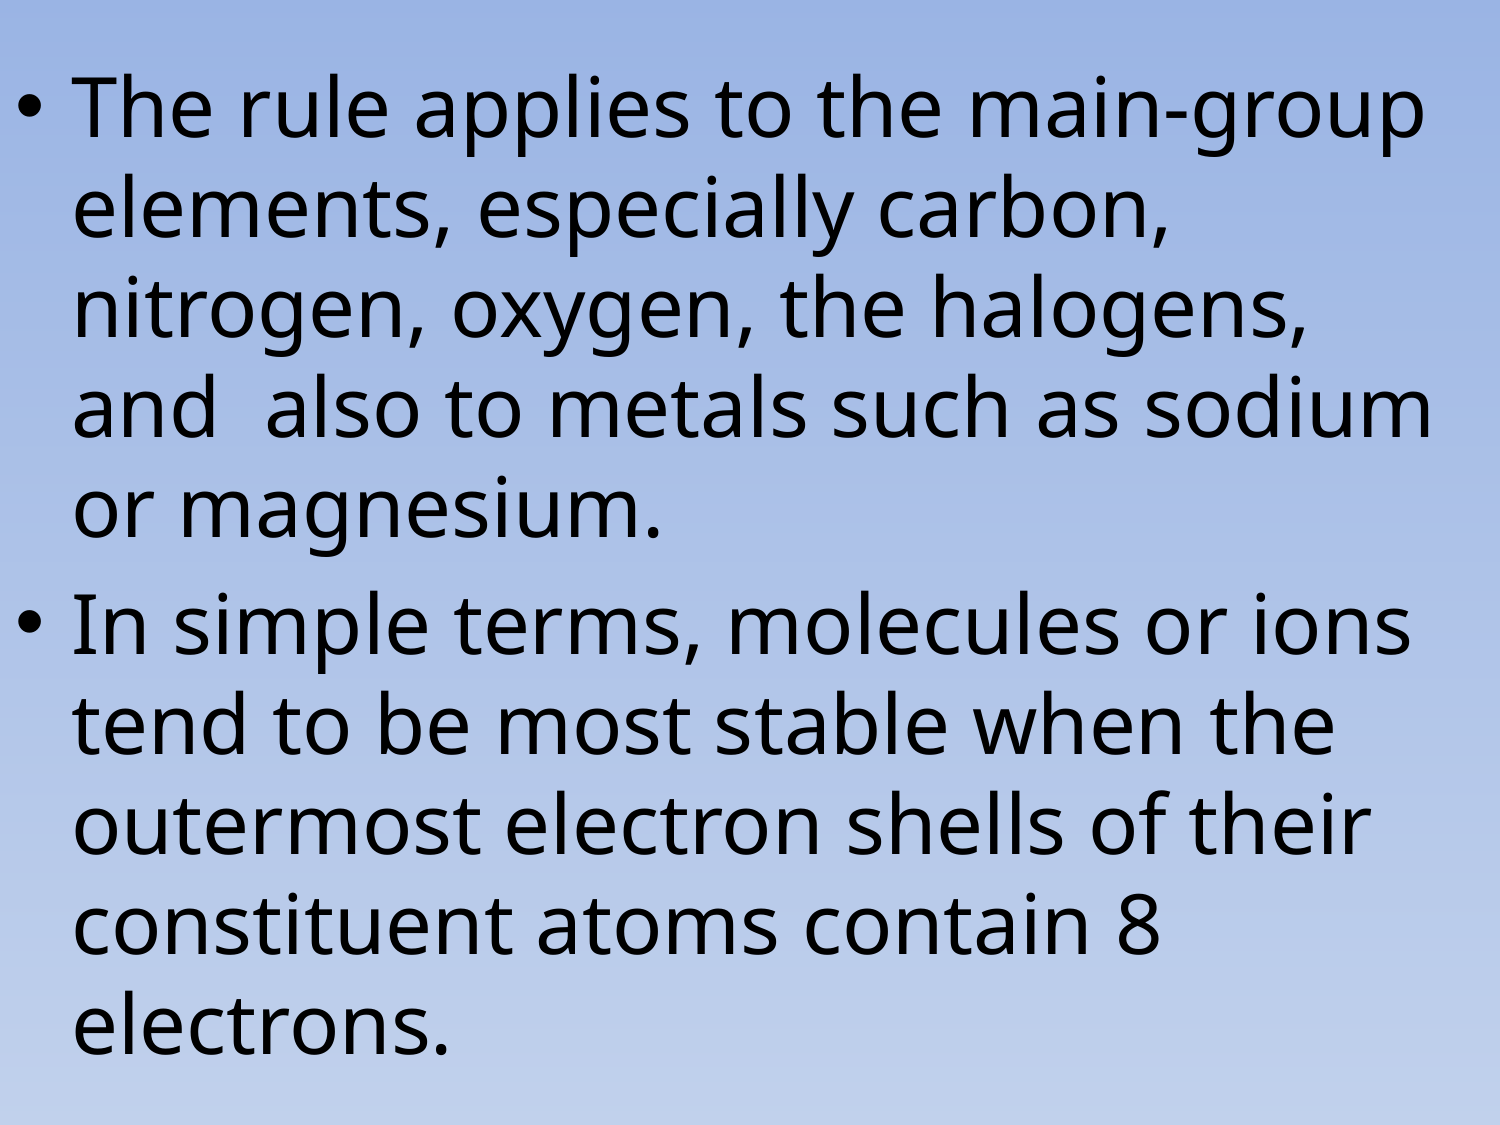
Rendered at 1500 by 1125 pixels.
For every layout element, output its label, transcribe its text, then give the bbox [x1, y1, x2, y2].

list The rule applies to the main-group elements, especially carbon, nitrogen, oxygen, the halogens, and also to metals such as sodium or magnesium. In simple terms, molecules or ions tend to be most stable when the outermost electron shells of their constituent atoms contain 8 electrons. [0, 46, 1471, 1094]
